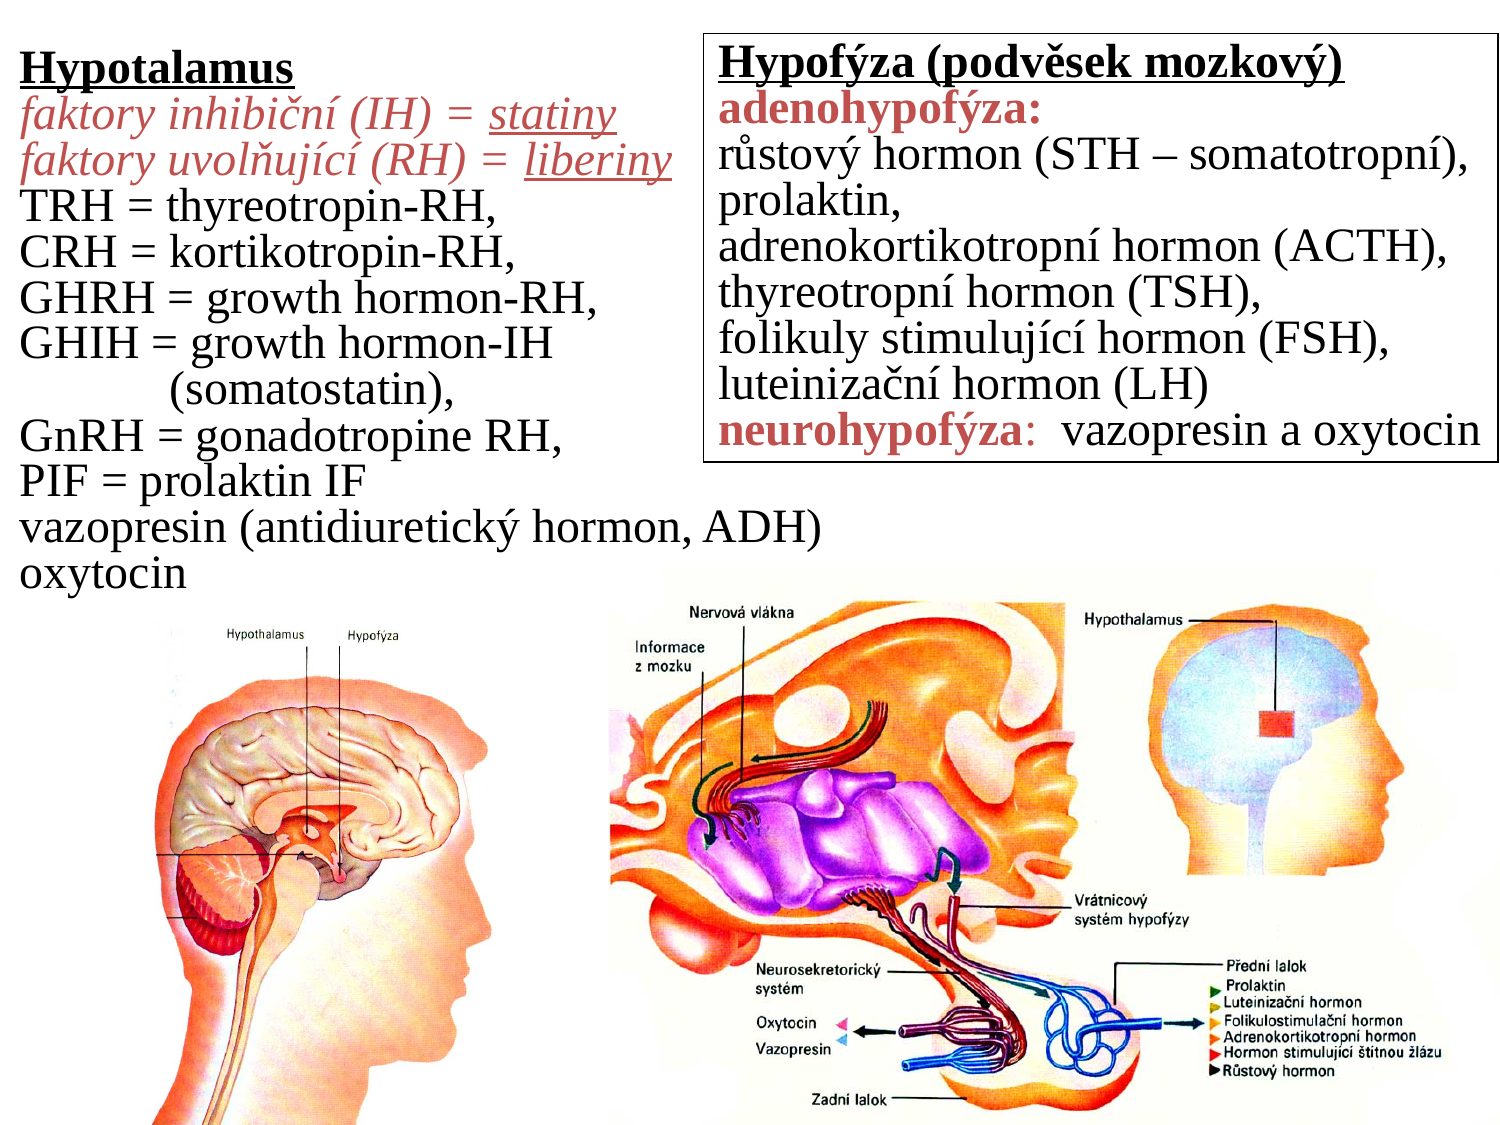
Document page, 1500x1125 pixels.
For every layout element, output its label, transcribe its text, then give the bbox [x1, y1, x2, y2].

picture [608, 566, 1500, 1125]
picture [147, 621, 502, 1125]
text_box Hypofýza (podvěsek mozkový) adenohypofýza: růstový hormon (STH – somatotropní), prolaktin, adrenokortikotropní hormon (ACTH), thyreotropní hormon (TSH), folikuly stimulující hormon (FSH), luteinizační hormon (LH) neurohypofýza: vazopresin a oxytocin [703, 33, 1499, 462]
text_box Hypotalamus faktory inhibiční (IH) = statiny faktory uvolňující (RH) = liberiny TRH = thyreotropin-RH, CRH = kortikotropin-RH, GHRH = growth hormon-RH, GHIH = growth hormon-IH (somatostatin), GnRH = gonadotropine RH, PIF = prolaktin IF vazopresin (antidiuretický hormon, ADH) oxytocin [4, 39, 845, 652]
